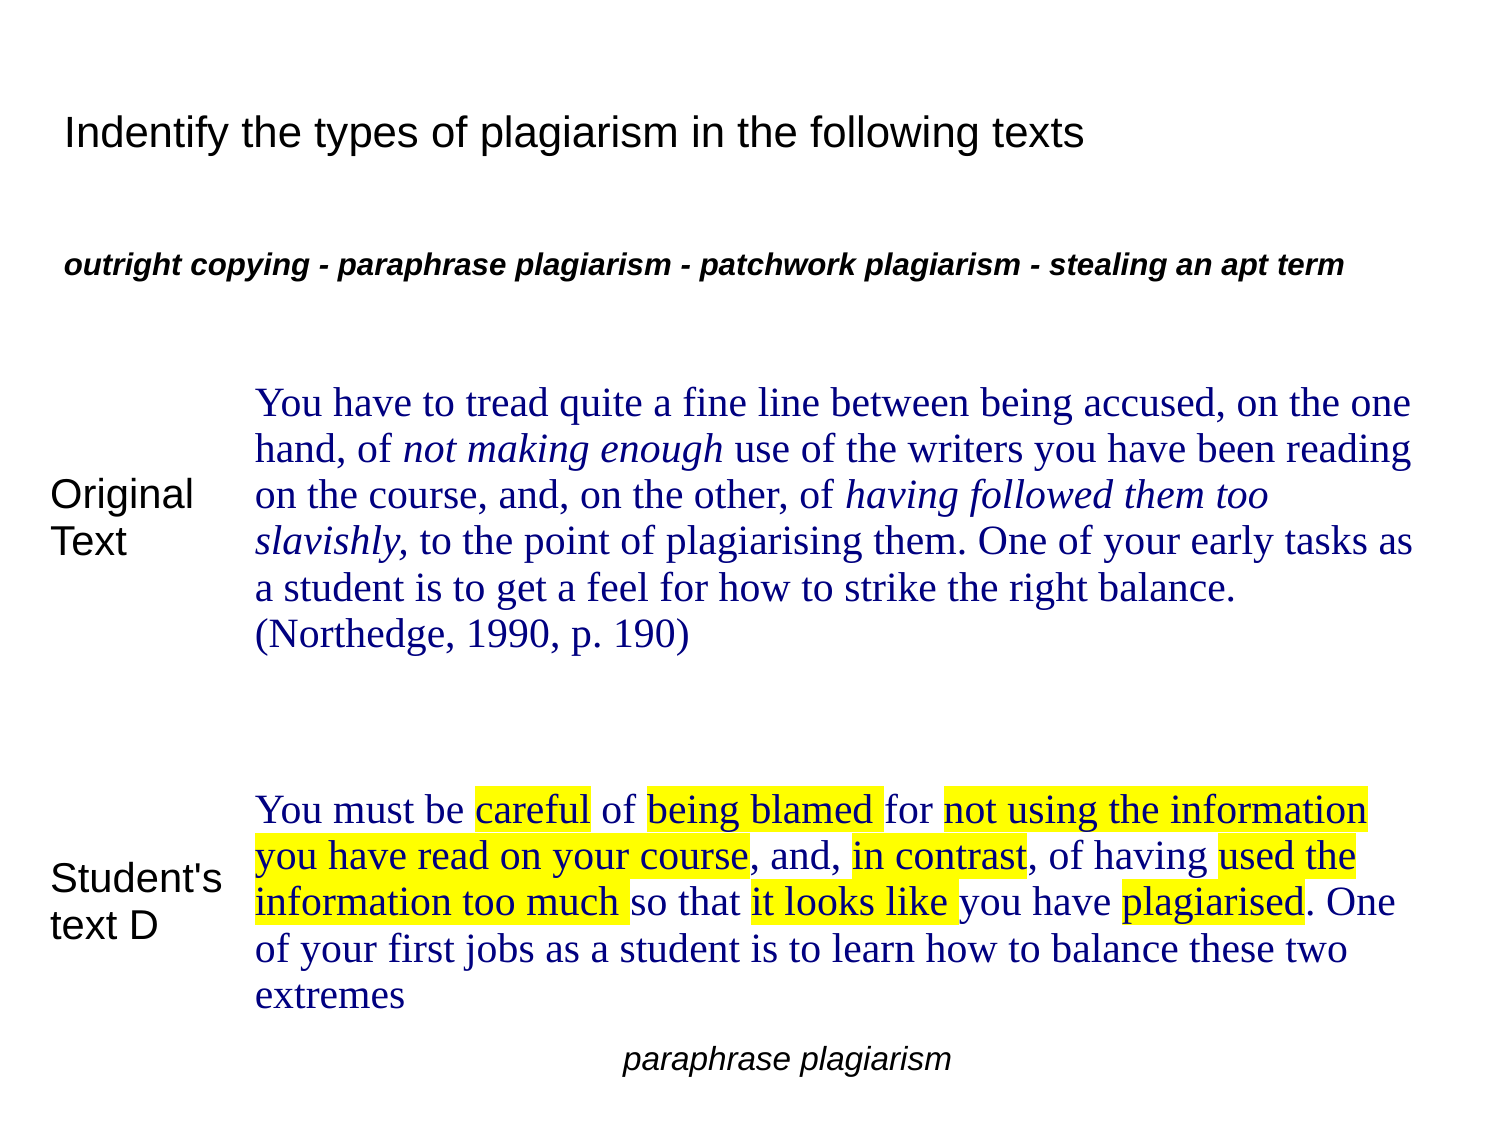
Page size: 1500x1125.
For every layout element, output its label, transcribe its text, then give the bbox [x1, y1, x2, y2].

table_cell Student's text D [41, 724, 246, 1079]
table_cell You must be careful of being blamed for not using the information you have read on your course, and, in contrast, of having used the information too much so that it looks like you have plagiarised. One of your first jobs as a student is to learn how to balance these two extremes [246, 724, 1436, 1079]
title Indentify the types of plagiarism in the following texts outright copying - paraphrase plagiarism - patchwork plagiarism - stealing an apt term [64, 94, 1436, 258]
text_box paraphrase plagiarism [608, 1030, 980, 1085]
table_header You have to tread quite a fine line between being accused, on the one hand, of not making enough use of the writers you have been reading on the course, and, on the other, of having followed them too slavishly, to the point of plagiarising them. One of your early tasks as a student is to get a feel for how to strike the right balance. (Northedge, 1990, p. 190) [246, 311, 1436, 724]
table_header Original Text [41, 311, 246, 724]
